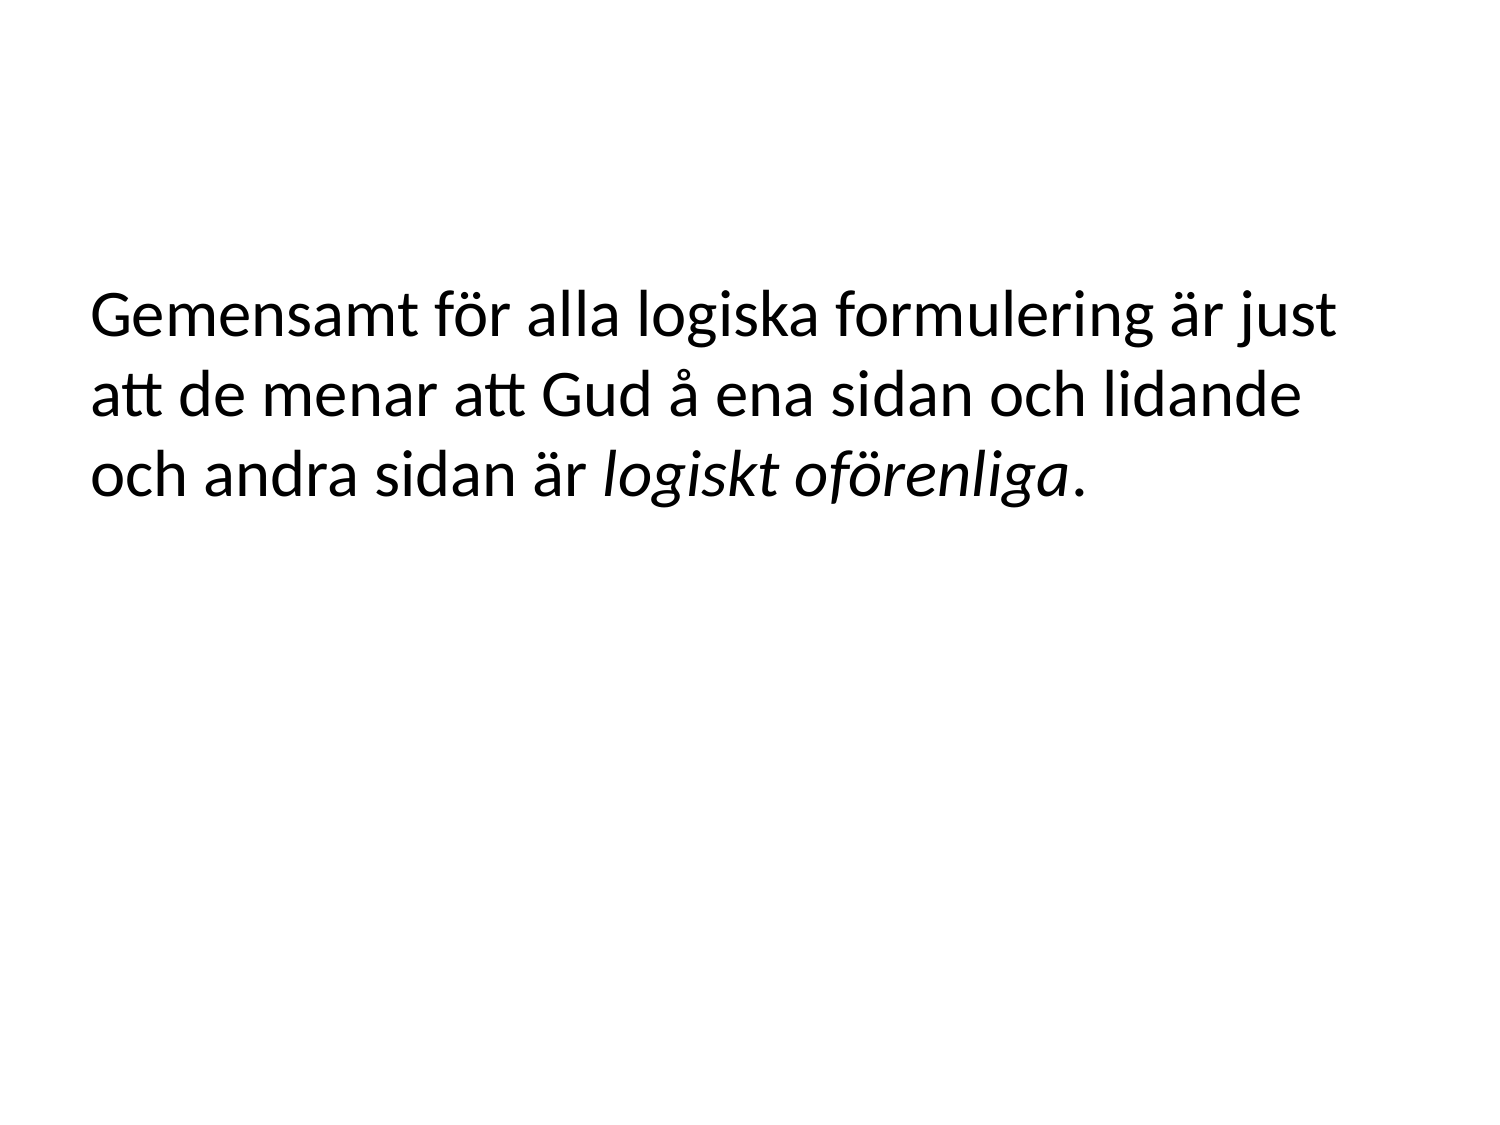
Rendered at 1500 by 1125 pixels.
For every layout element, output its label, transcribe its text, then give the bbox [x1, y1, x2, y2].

list Gemensamt för alla logiska formulering är just att de menar att Gud å ena sidan och lidande och andra sidan är logiskt oförenliga. [75, 262, 1425, 1005]
